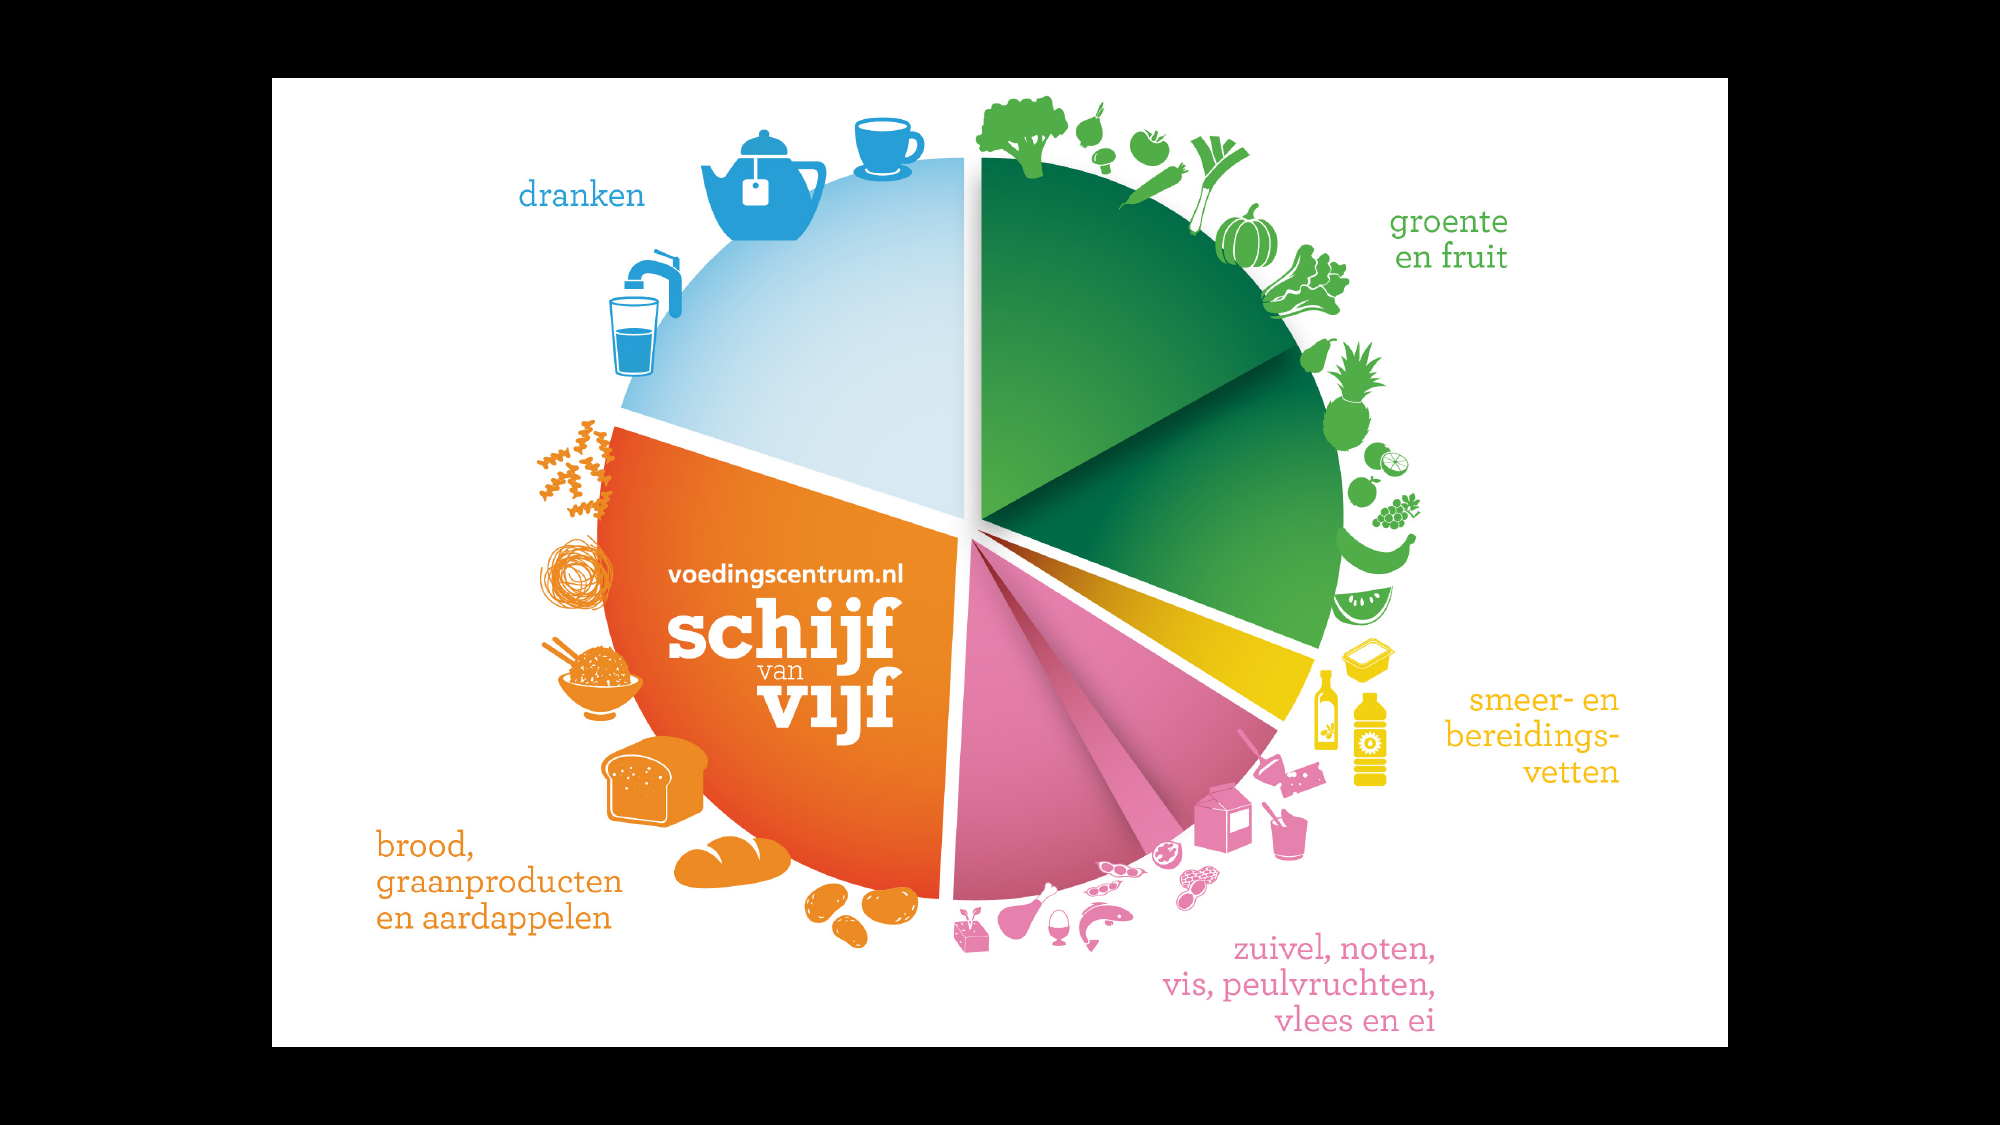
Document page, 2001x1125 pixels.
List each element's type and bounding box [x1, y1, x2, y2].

list [272, 78, 1728, 1047]
